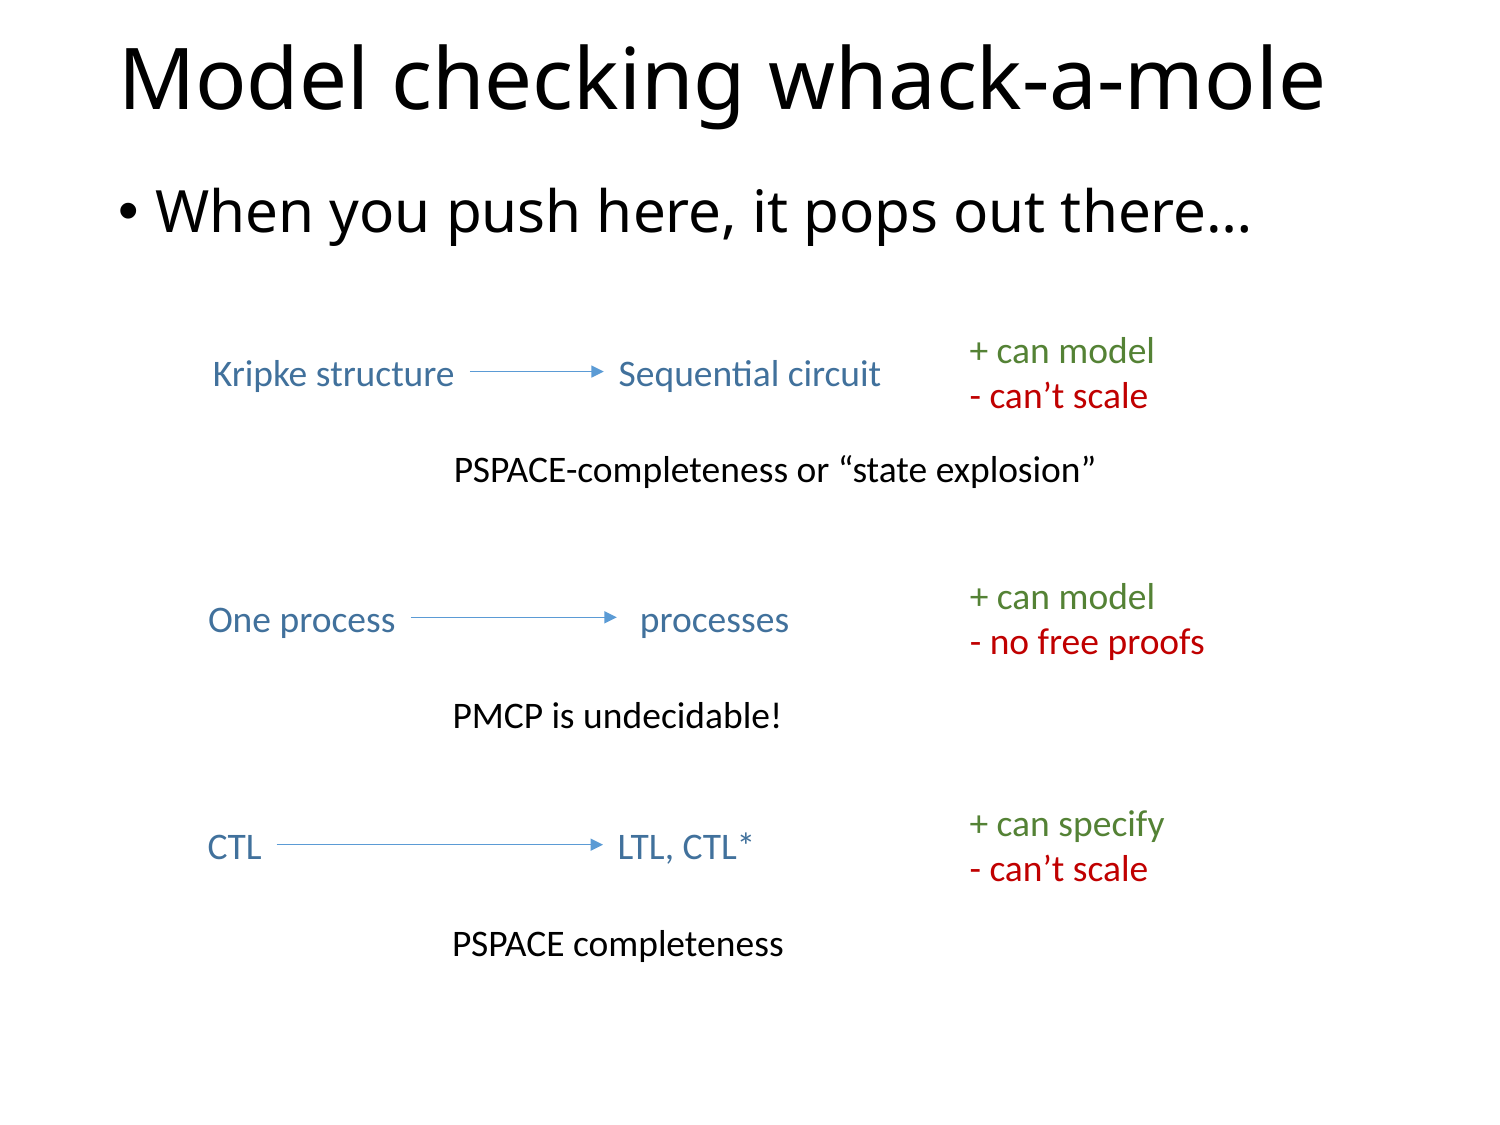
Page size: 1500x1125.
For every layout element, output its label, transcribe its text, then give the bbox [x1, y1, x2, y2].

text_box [192, 564, 1222, 745]
list When you push here, it pops out there… [103, 174, 1397, 264]
title Model checking whack-a-mole [103, 27, 1397, 136]
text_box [192, 318, 1172, 499]
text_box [192, 792, 1182, 972]
